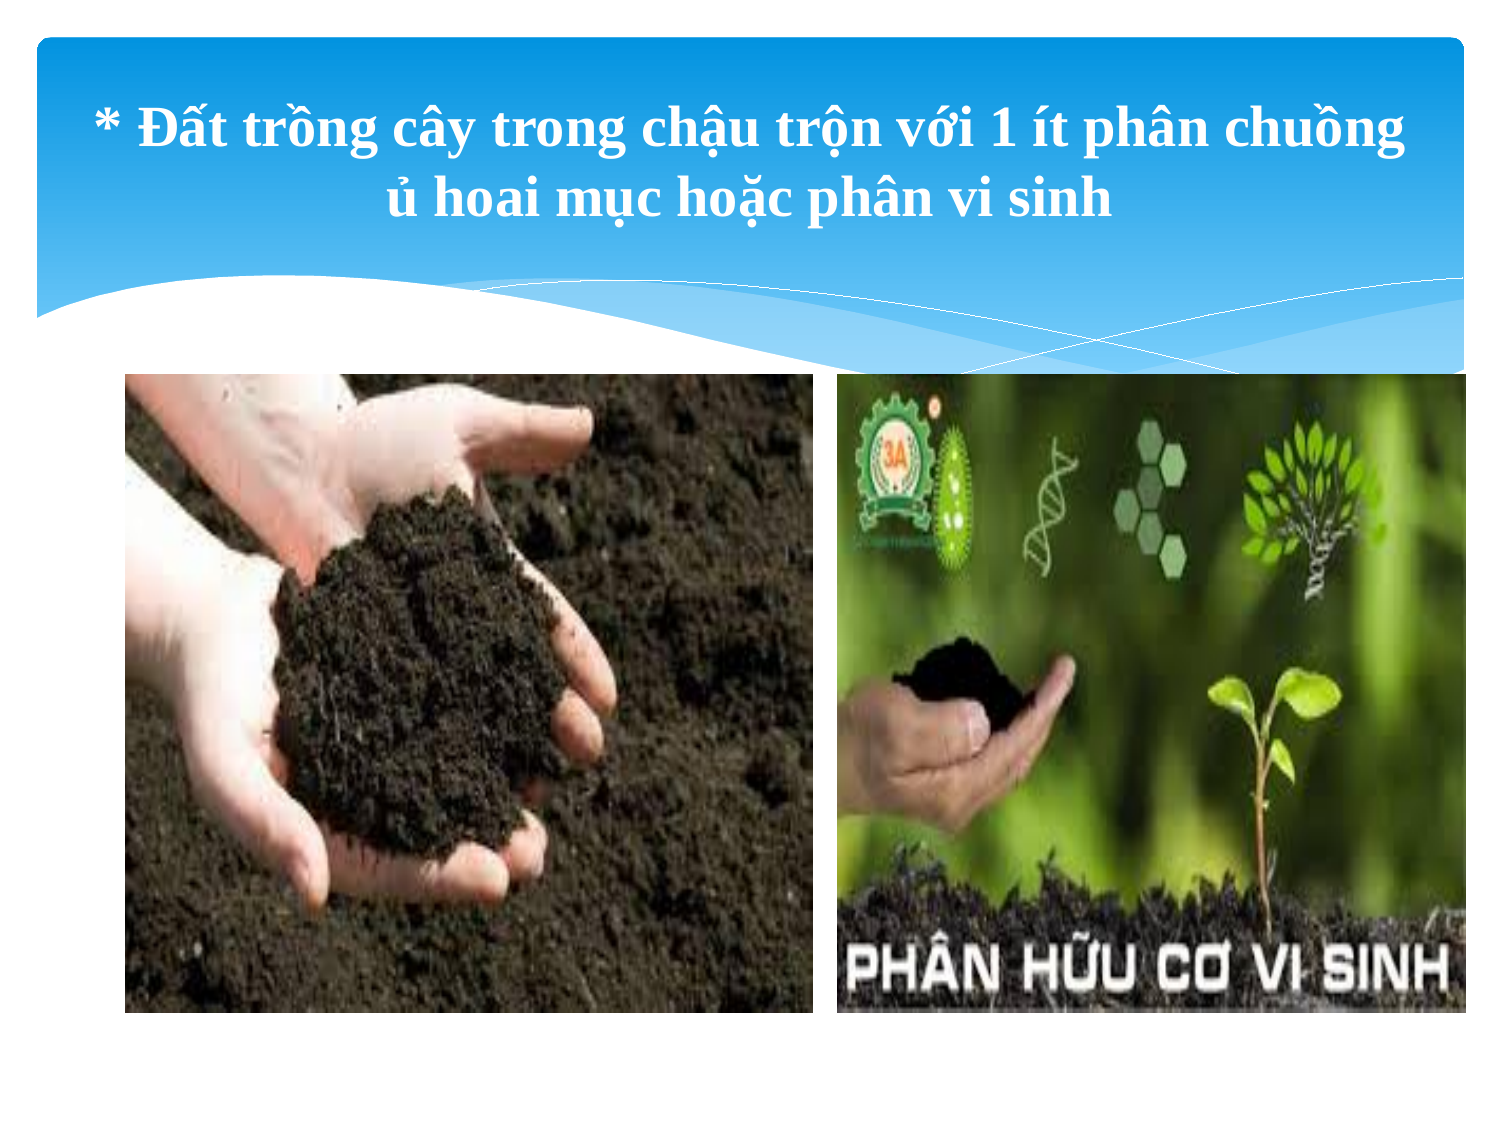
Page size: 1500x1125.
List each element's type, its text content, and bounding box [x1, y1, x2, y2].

picture [837, 374, 1466, 1013]
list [124, 374, 813, 1013]
title * Đất trồng cây trong chậu trộn với 1 ít phân chuồng ủ hoai mục hoặc phân vi sinh [75, 55, 1425, 261]
